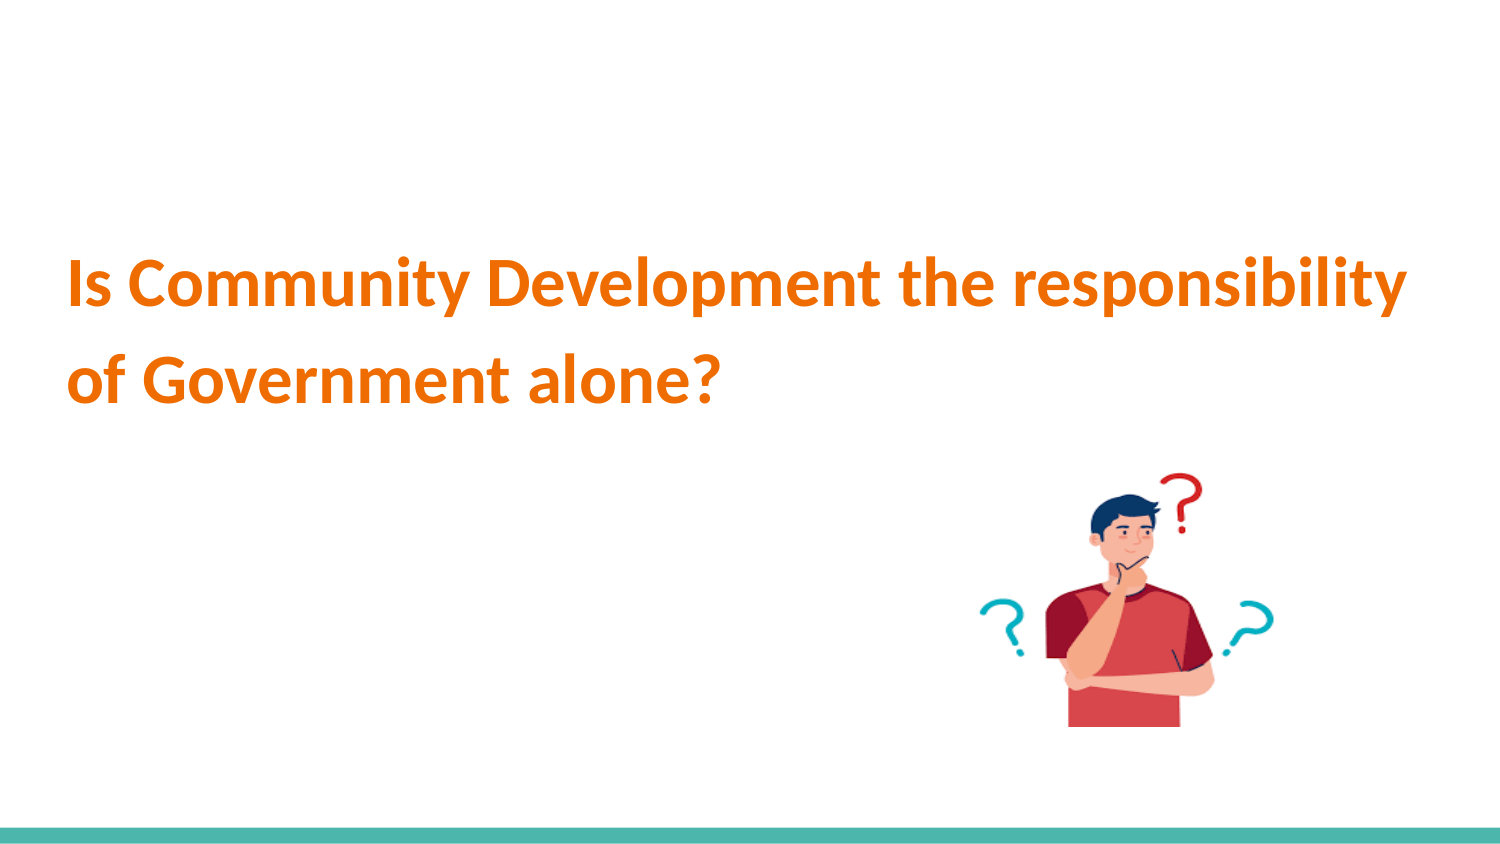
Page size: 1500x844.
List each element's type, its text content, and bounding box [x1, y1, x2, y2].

list Is Community Development the responsibility of Government alone? [51, 207, 1449, 750]
picture [956, 446, 1299, 727]
